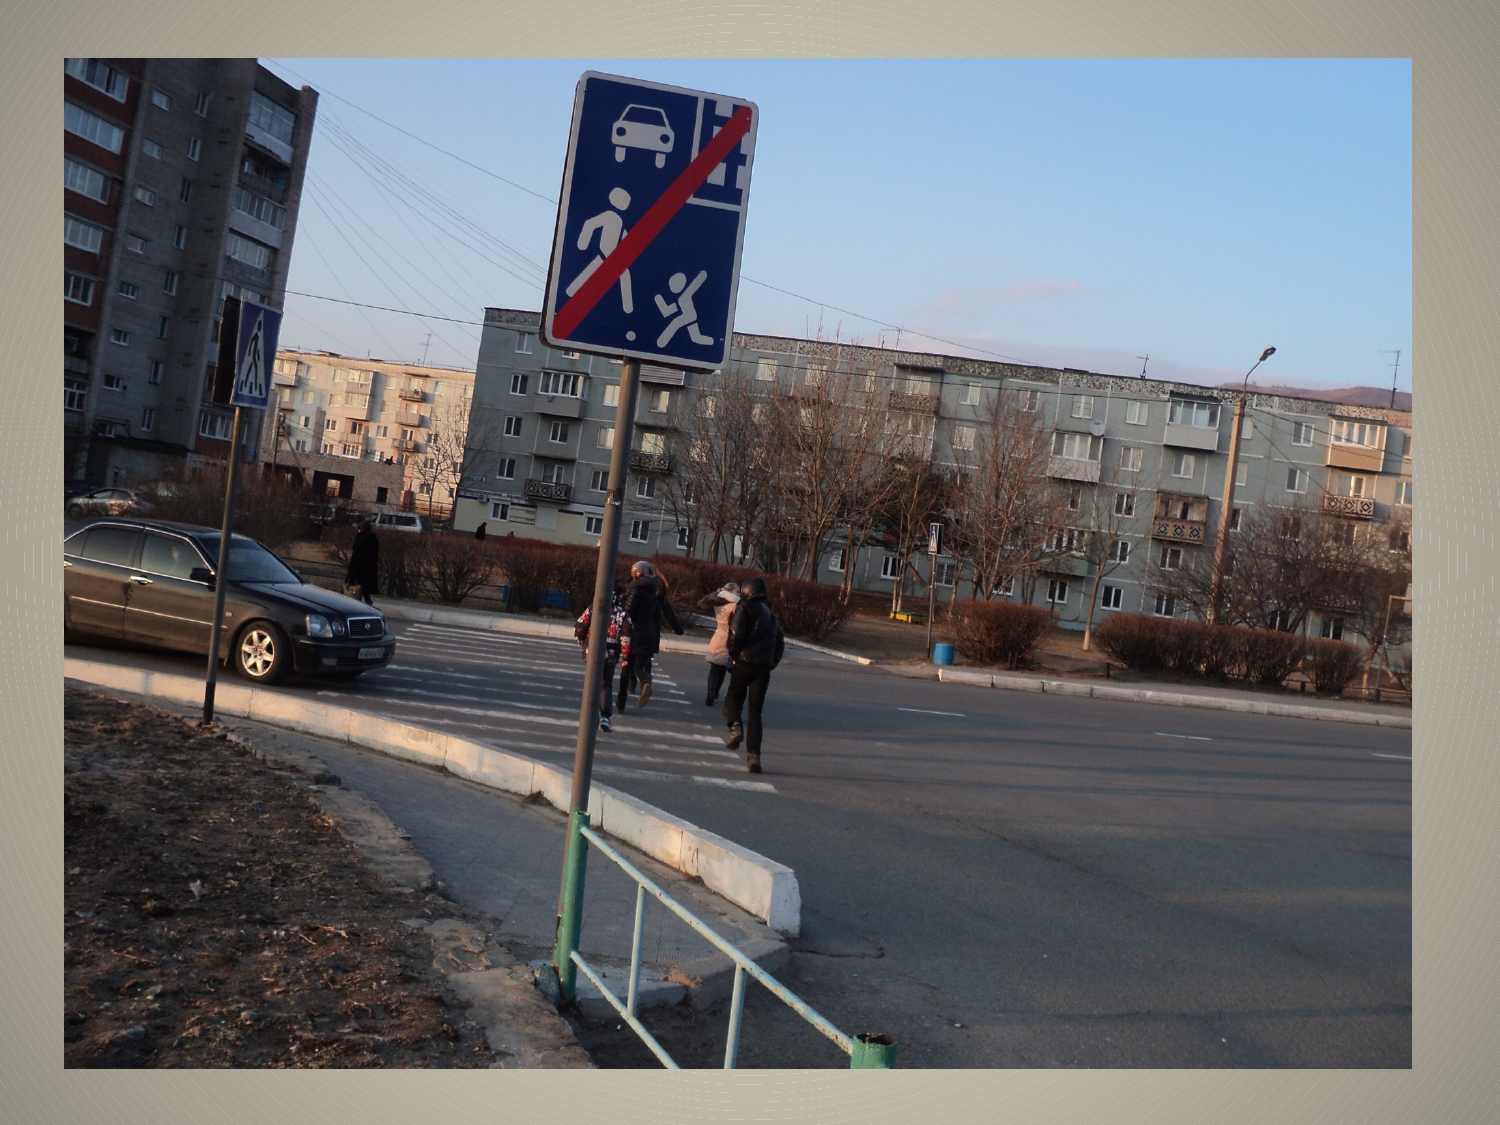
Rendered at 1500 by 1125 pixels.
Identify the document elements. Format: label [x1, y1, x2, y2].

list [64, 58, 1412, 1069]
